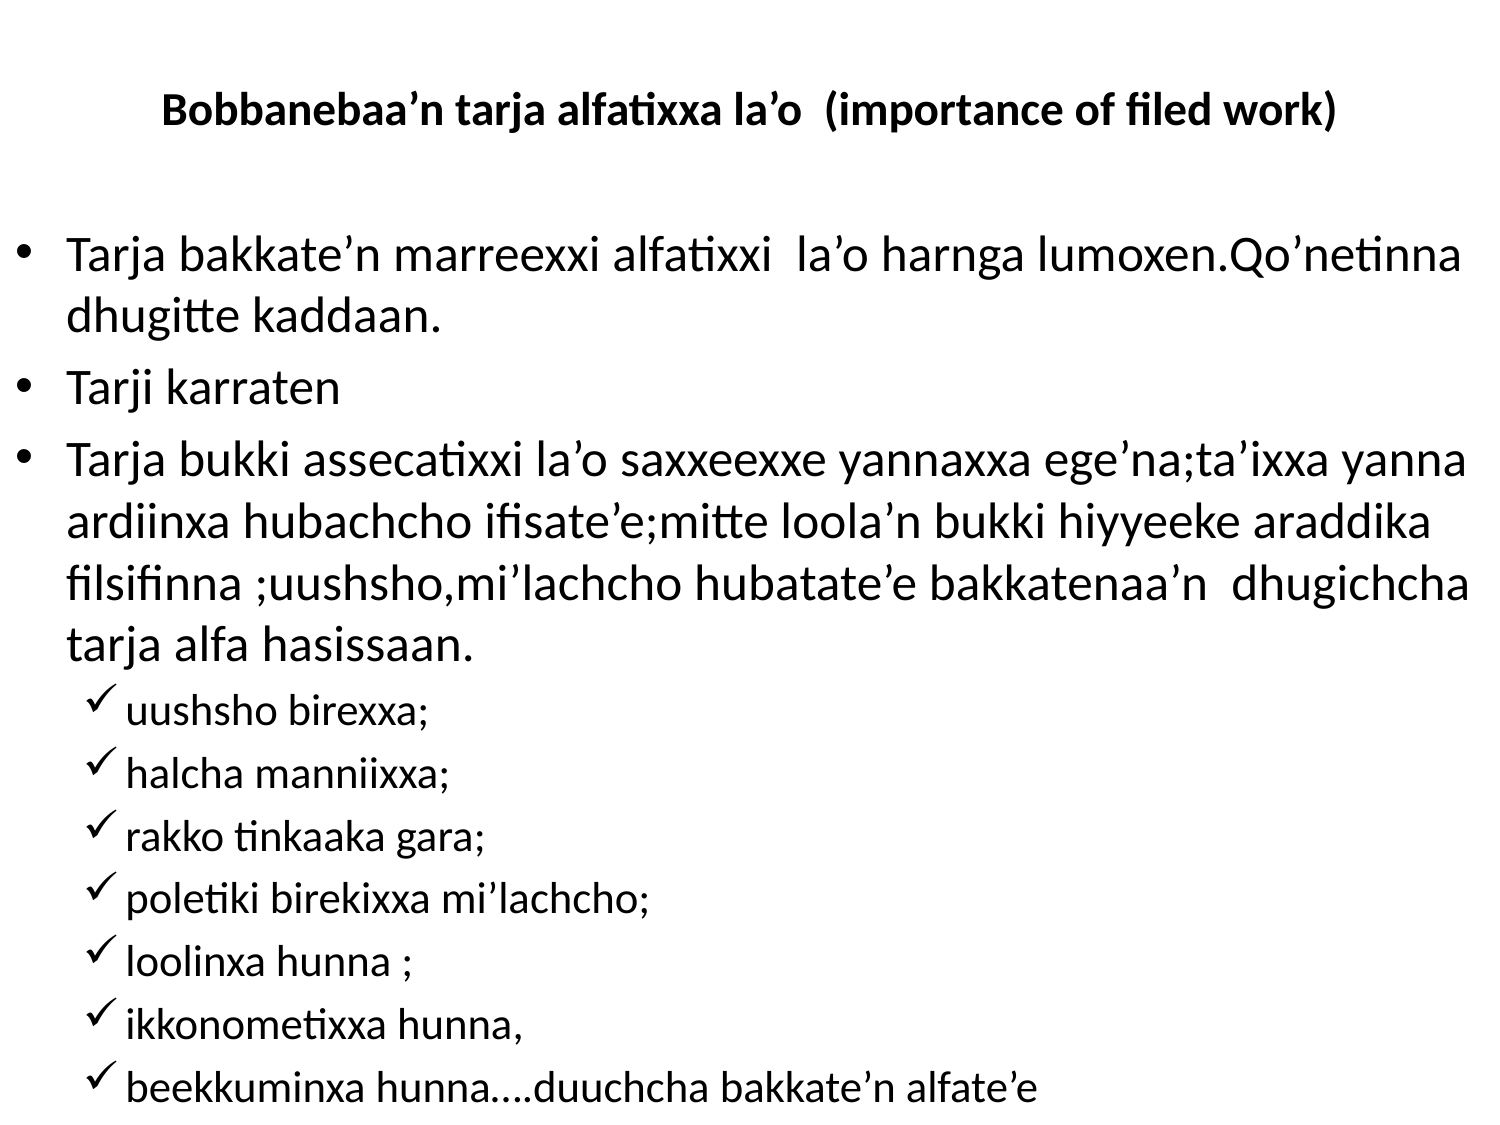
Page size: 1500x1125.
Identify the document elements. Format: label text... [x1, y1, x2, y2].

list Tarja bakkate’n marreexxi alfatixxi la’o harnga lumoxen.Qo’netinna dhugitte kaddaan. Tarji karraten Tarja bukki assecatixxi la’o saxxeexxe yannaxxa ege’na;ta’ixxa yanna ardiinxa hubachcho ifisate’e;mitte loola’n bukki hiyyeeke araddika filsifinna ;uushsho,mi’lachcho hubatate’e bakkatenaa’n dhugichcha tarja alfa hasissaan. uushsho birexxa; halcha manniixxa; rakko tinkaaka gara; poletiki birekixxa mi’lachcho; loolinxa hunna ; ikkonometixxa hunna, beekkuminxa hunna….duuchcha bakkate’n alfate’e [0, 212, 1500, 1125]
title Bobbanebaa’n tarja alfatixxa la’o (importance of filed work) [75, 0, 1425, 212]
